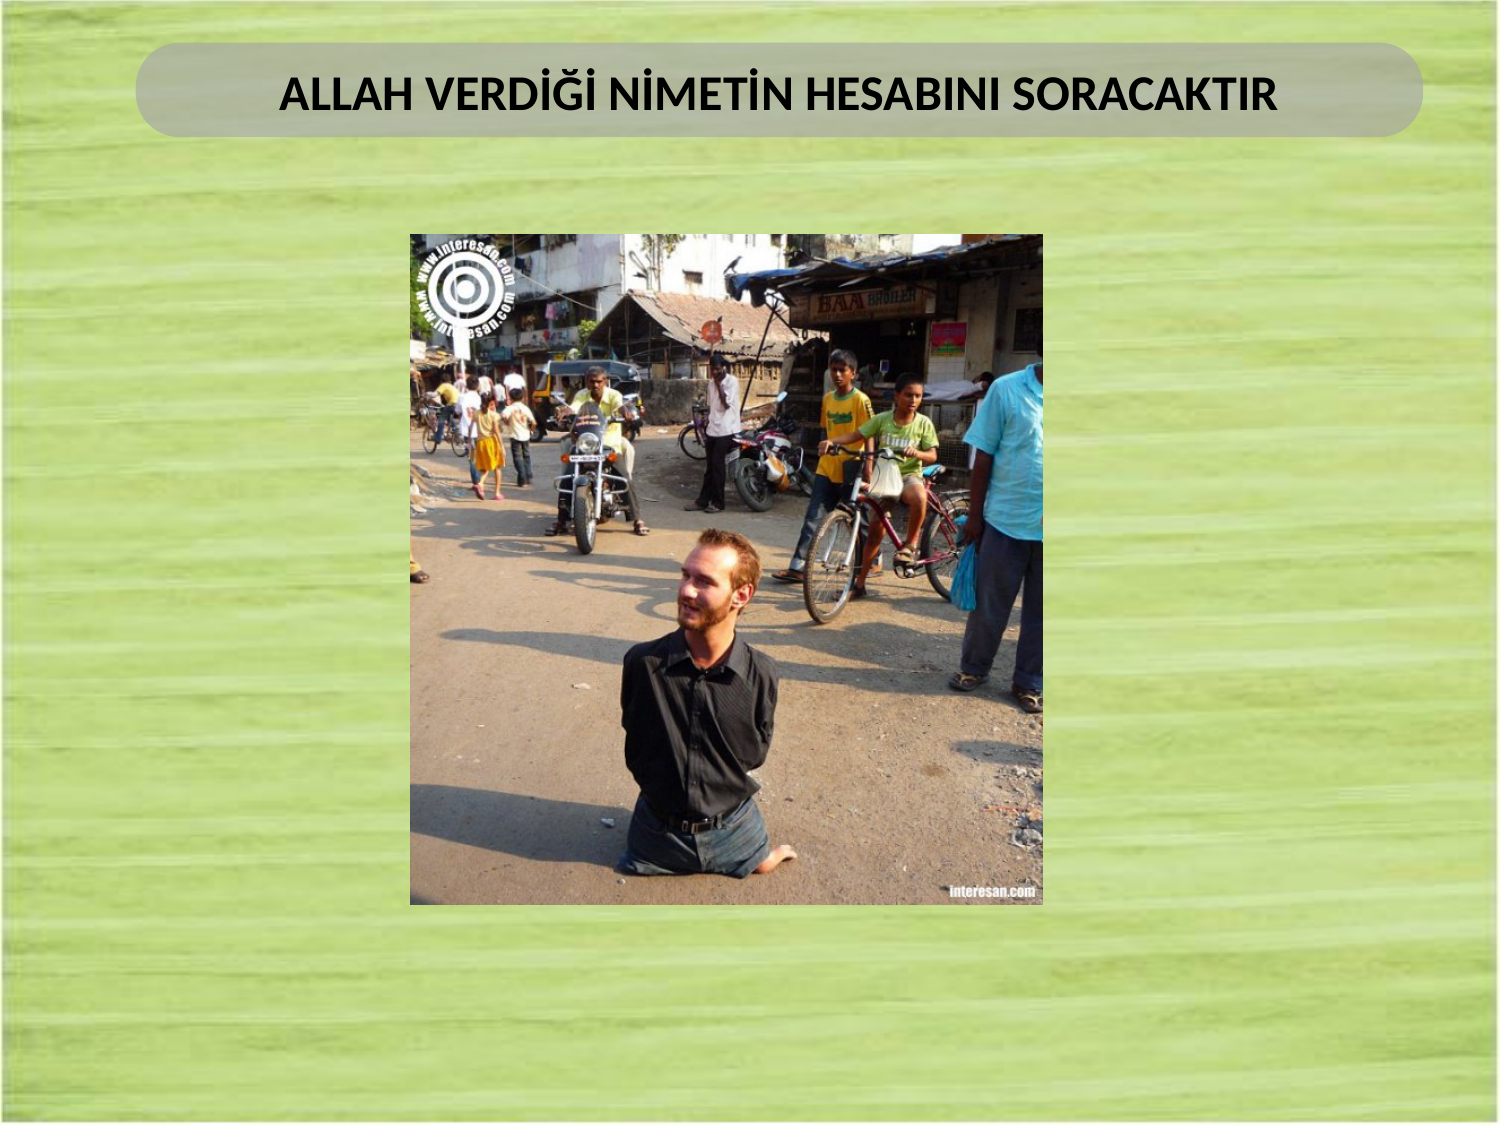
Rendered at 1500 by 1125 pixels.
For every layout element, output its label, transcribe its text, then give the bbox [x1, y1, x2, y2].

picture [0, 0, 1500, 1125]
text_box ALLAH VERDİĞİ NİMETİN HESABINI SORACAKTIR [133, 40, 1426, 140]
